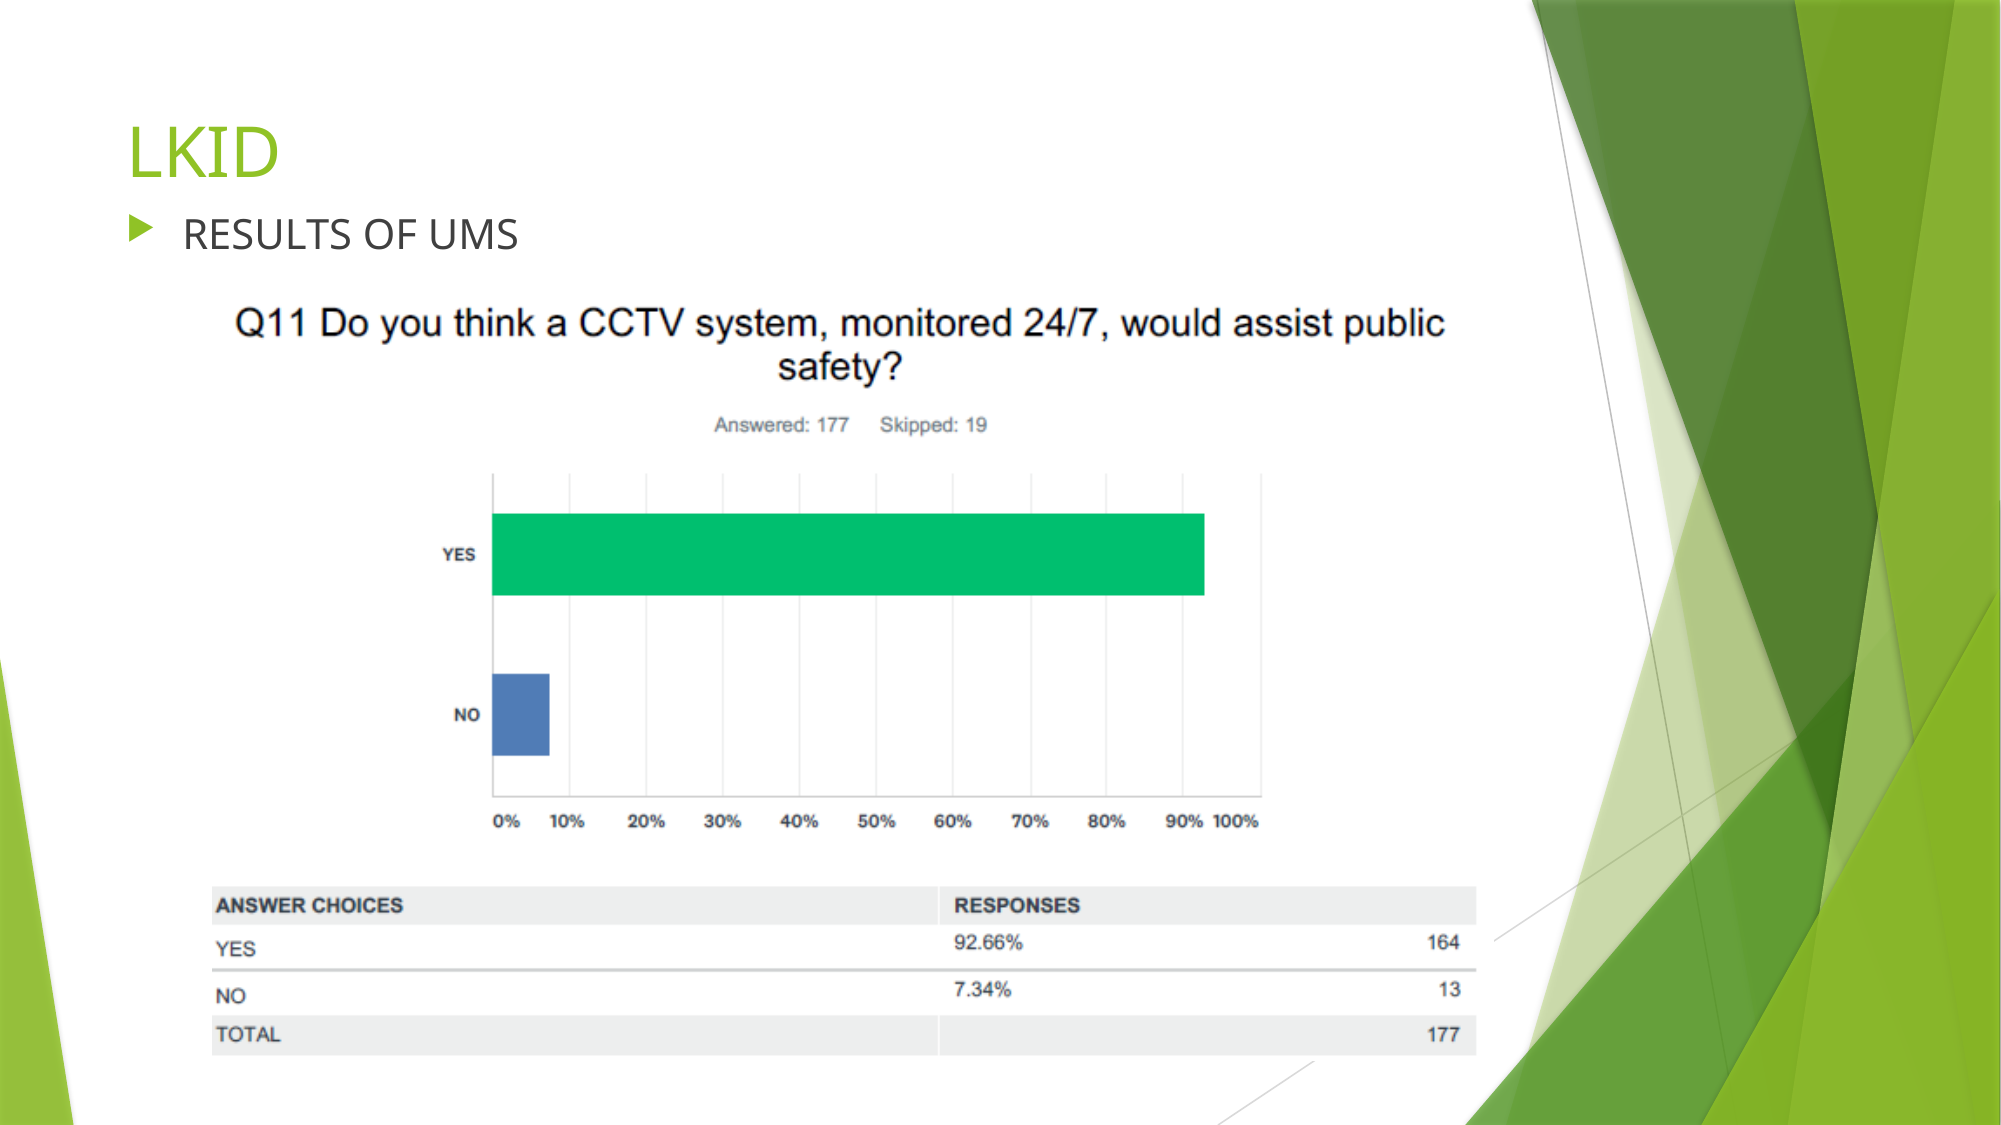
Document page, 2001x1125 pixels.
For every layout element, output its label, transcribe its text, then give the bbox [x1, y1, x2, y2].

picture [212, 284, 1495, 1062]
title LKID [111, 99, 1522, 200]
list RESULTS OF UMS [111, 200, 1522, 285]
